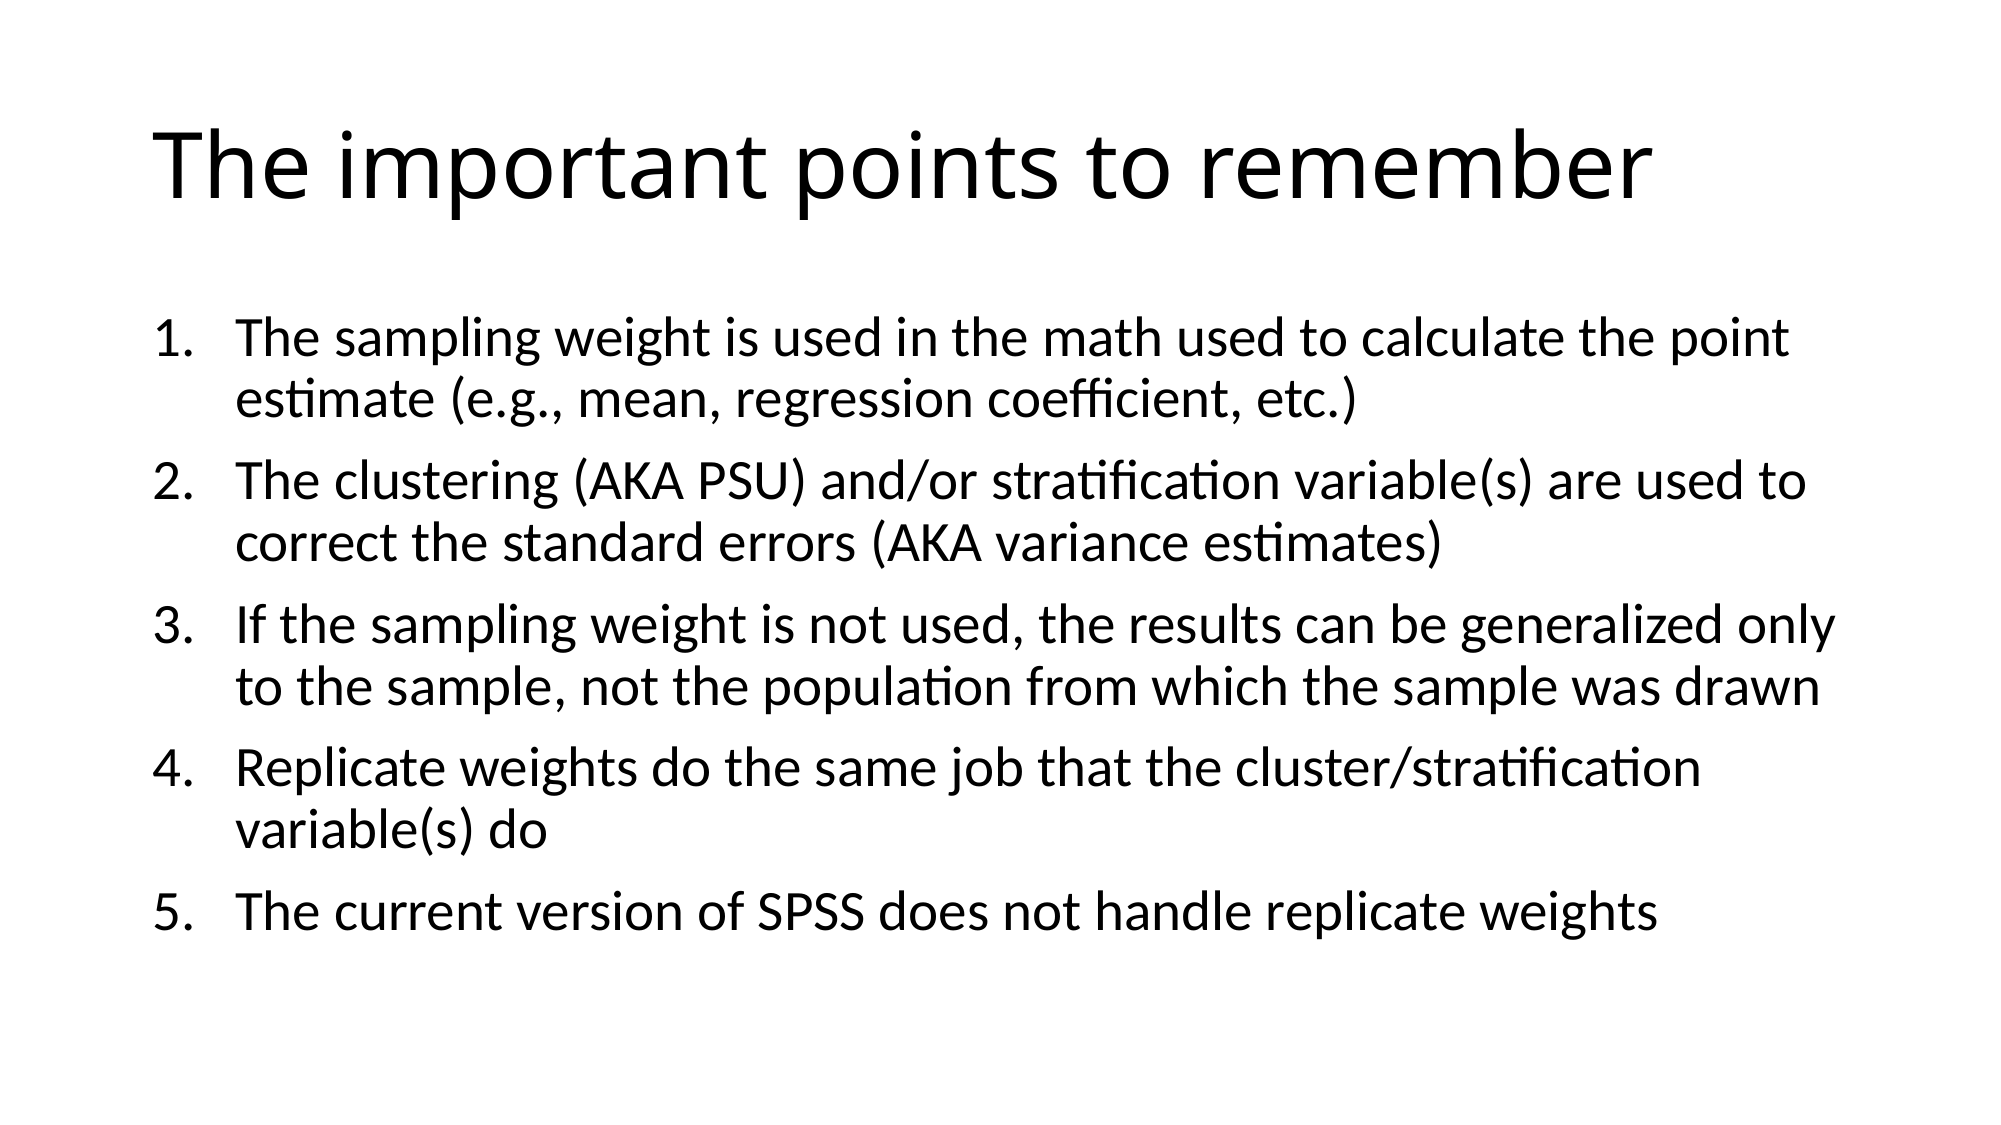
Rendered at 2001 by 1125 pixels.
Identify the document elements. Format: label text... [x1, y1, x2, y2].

list The sampling weight is used in the math used to calculate the point estimate (e.g., mean, regression coefficient, etc.) The clustering (AKA PSU) and/or stratification variable(s) are used to correct the standard errors (AKA variance estimates) If the sampling weight is not used, the results can be generalized only to the sample, not the population from which the sample was drawn Replicate weights do the same job that the cluster/stratification variable(s) do The current version of SPSS does not handle replicate weights [137, 299, 1863, 1014]
title The important points to remember [137, 59, 1863, 278]
